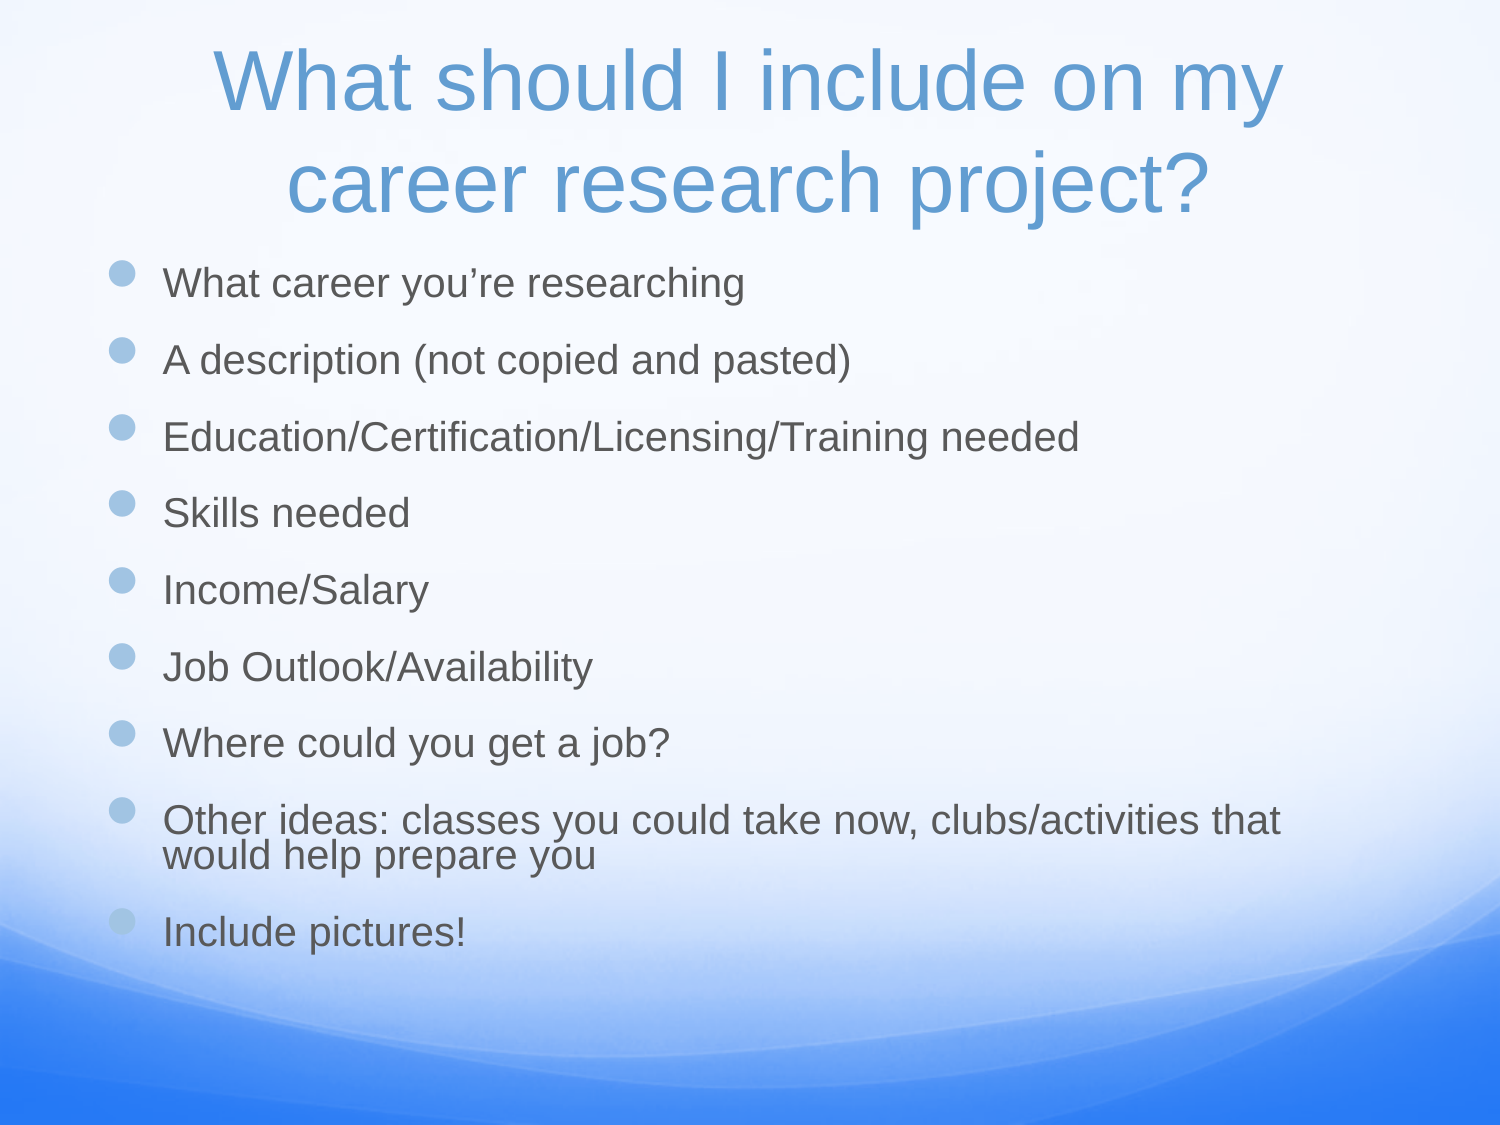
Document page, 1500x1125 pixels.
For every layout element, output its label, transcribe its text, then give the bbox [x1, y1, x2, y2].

list What career you’re researching A description (not copied and pasted) Education/Certification/Licensing/Training needed Skills needed Income/Salary Job Outlook/Availability Where could you get a job? Other ideas: classes you could take now, clubs/activities that would help prepare you Include pictures! [90, 262, 1410, 975]
title What should I include on my career research project? [90, 17, 1410, 237]
